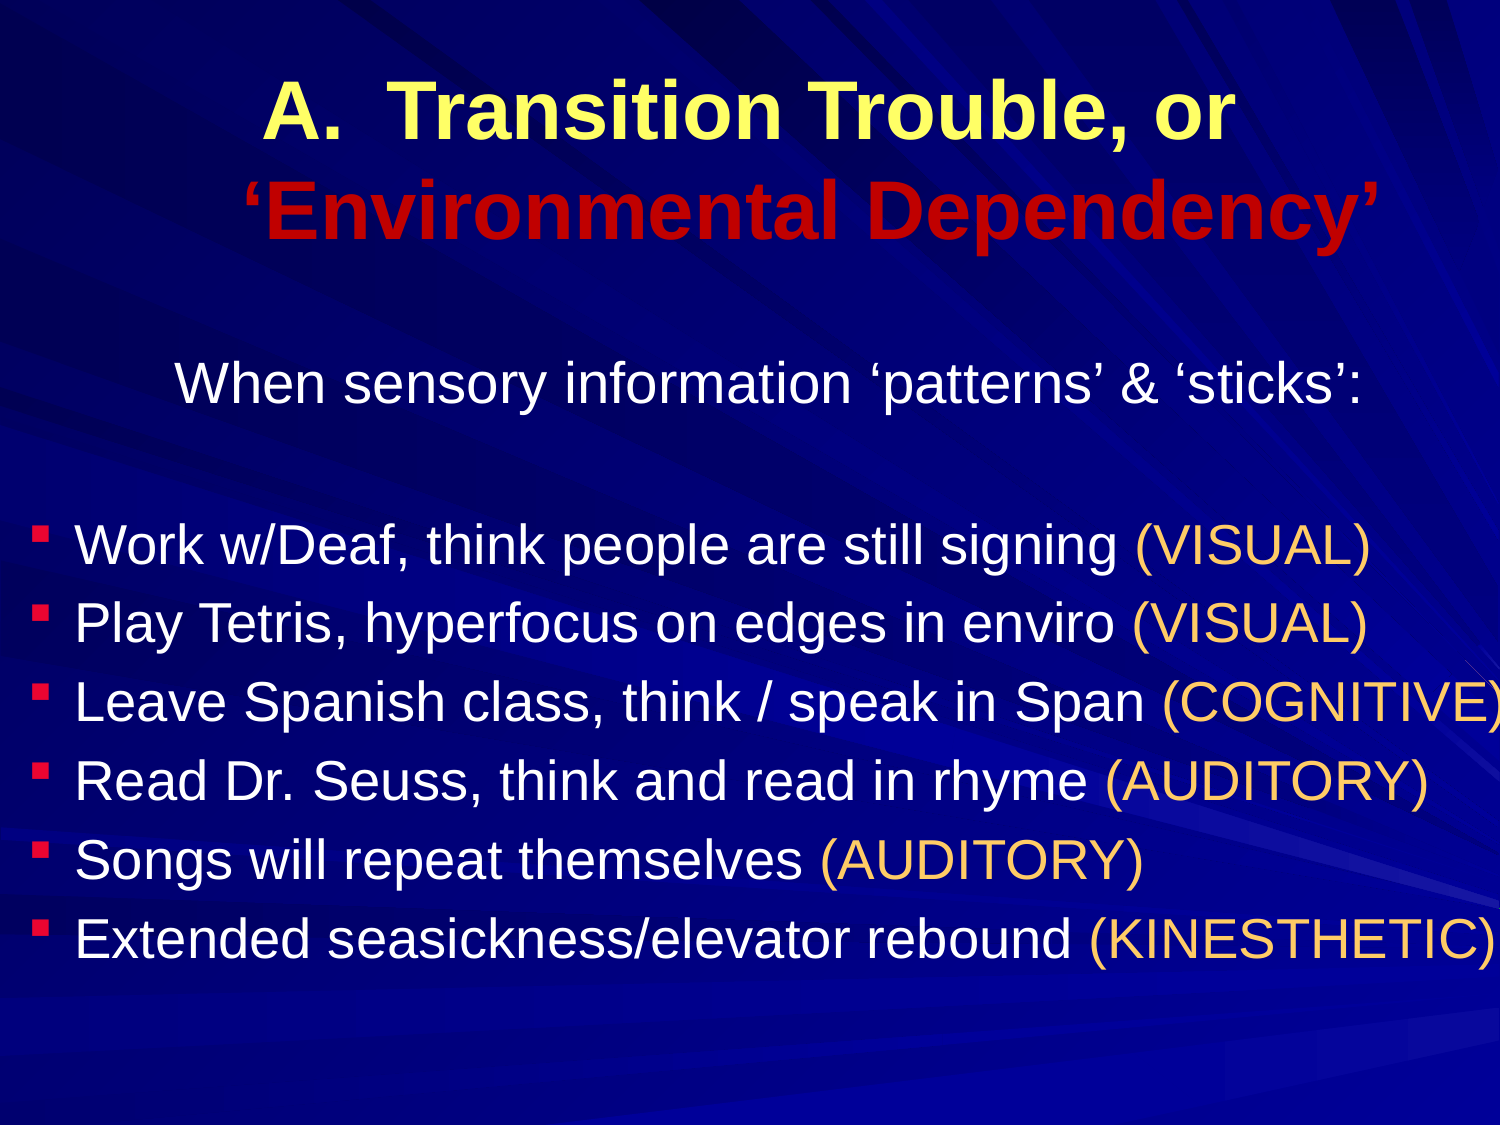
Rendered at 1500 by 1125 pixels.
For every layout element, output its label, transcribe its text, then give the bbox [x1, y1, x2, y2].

title Transition Trouble, or ‘Environmental Dependency’ [74, 62, 1426, 251]
list When sensory information ‘patterns’ & ‘sticks’: Work w/Deaf, think people are still signing (VISUAL) Play Tetris, hyperfocus on edges in enviro (VISUAL) Leave Spanish class, think / speak in Span (COGNITIVE) Read Dr. Seuss, think and read in rhyme (AUDITORY) Songs will repeat themselves (AUDITORY) Extended seasickness/elevator rebound (KINESTHETIC) [0, 337, 1500, 1088]
